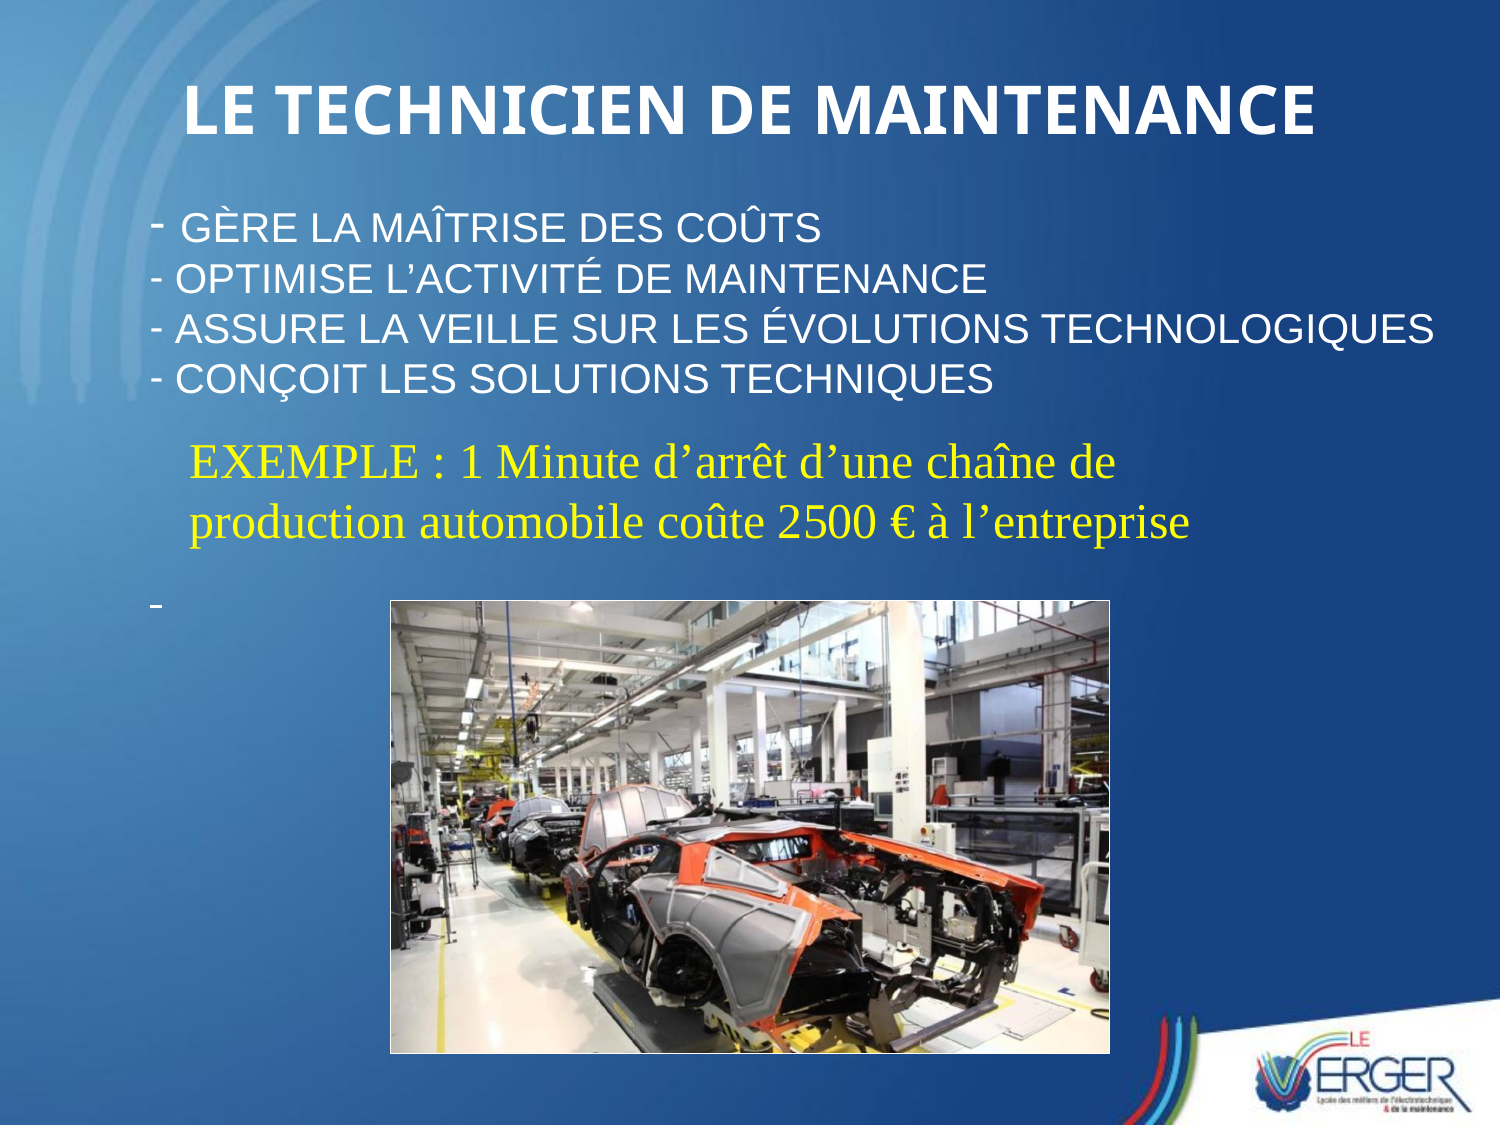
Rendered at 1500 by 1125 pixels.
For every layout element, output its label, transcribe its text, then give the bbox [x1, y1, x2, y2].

title LE TECHNICIEN DE MAINTENANCE [112, 30, 1388, 185]
picture [0, 0, 1500, 1125]
text_box GÈRE LA MAÎTRISE DES COÛTS OPTIMISE L’ACTIVITÉ DE MAINTENANCE ASSURE LA VEILLE SUR LES ÉVOLUTIONS TECHNOLOGIQUES CONÇOIT LES SOLUTIONS TECHNIQUES [134, 184, 1471, 620]
text_box EXEMPLE : 1 Minute d’arrêt d’une chaîne de production automobile coûte 2500 € à l’entreprise [174, 420, 1350, 556]
